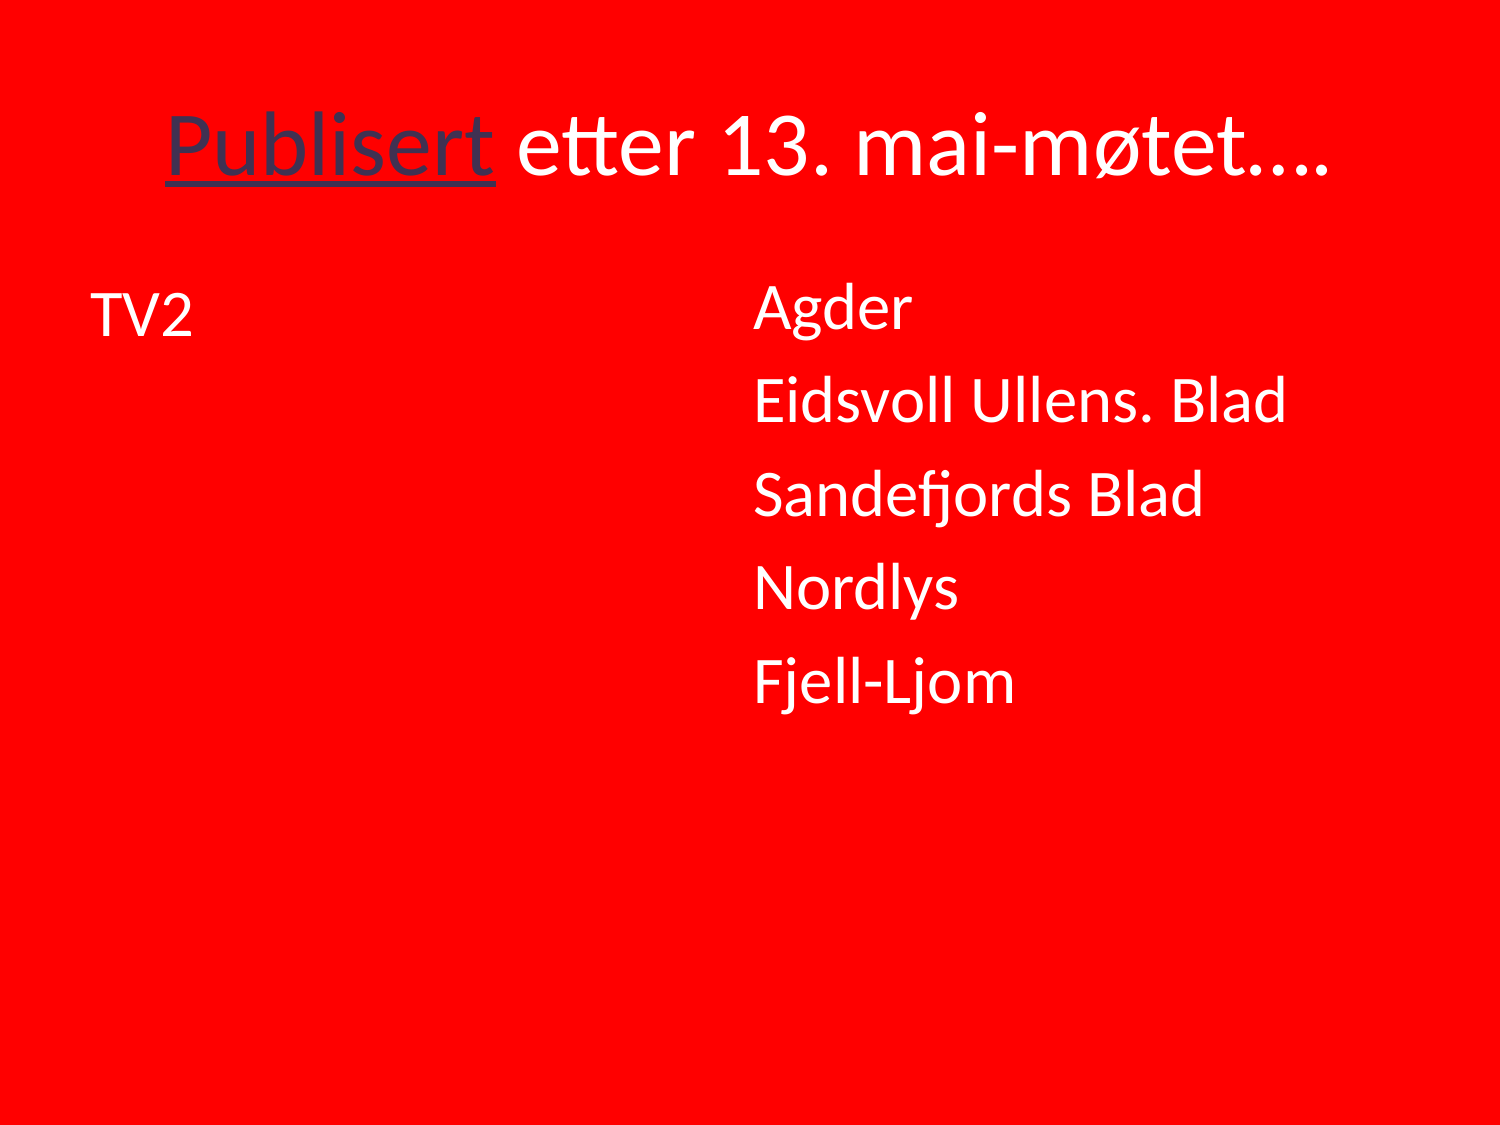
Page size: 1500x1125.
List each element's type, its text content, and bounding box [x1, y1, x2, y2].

text_box Agder Eidsvoll Ullens. Blad Sandefjords Blad Nordlys Fjell-Ljom [738, 255, 1341, 998]
list TV2 [75, 262, 680, 1005]
title Publisert etter 13. mai-møtet…. [75, 45, 1425, 233]
